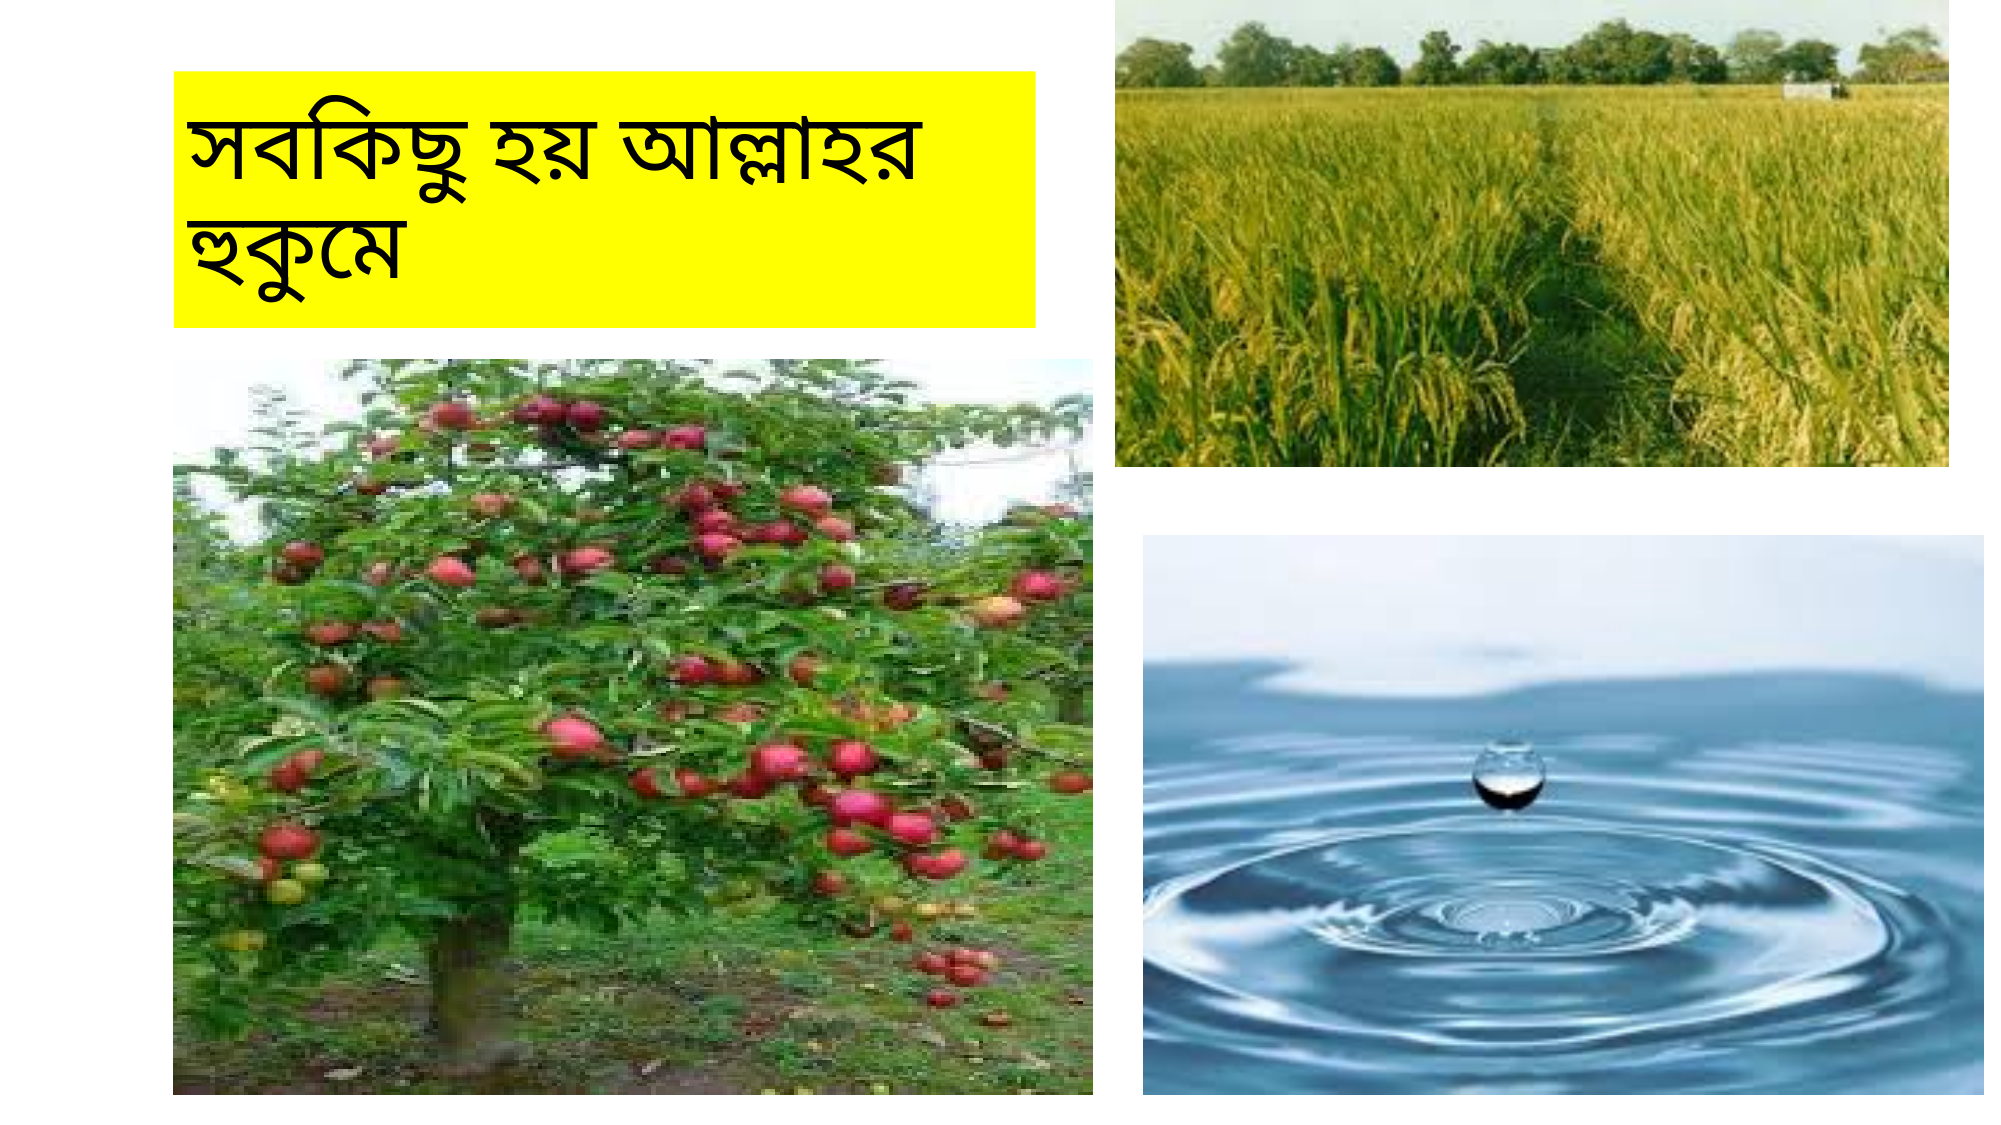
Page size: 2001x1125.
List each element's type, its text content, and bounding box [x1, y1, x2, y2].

picture [1115, 0, 1949, 467]
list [1143, 535, 1984, 1095]
picture [173, 359, 1093, 1095]
title সবকিছু হয় আল্লাহর হুকুমে [173, 71, 1036, 328]
